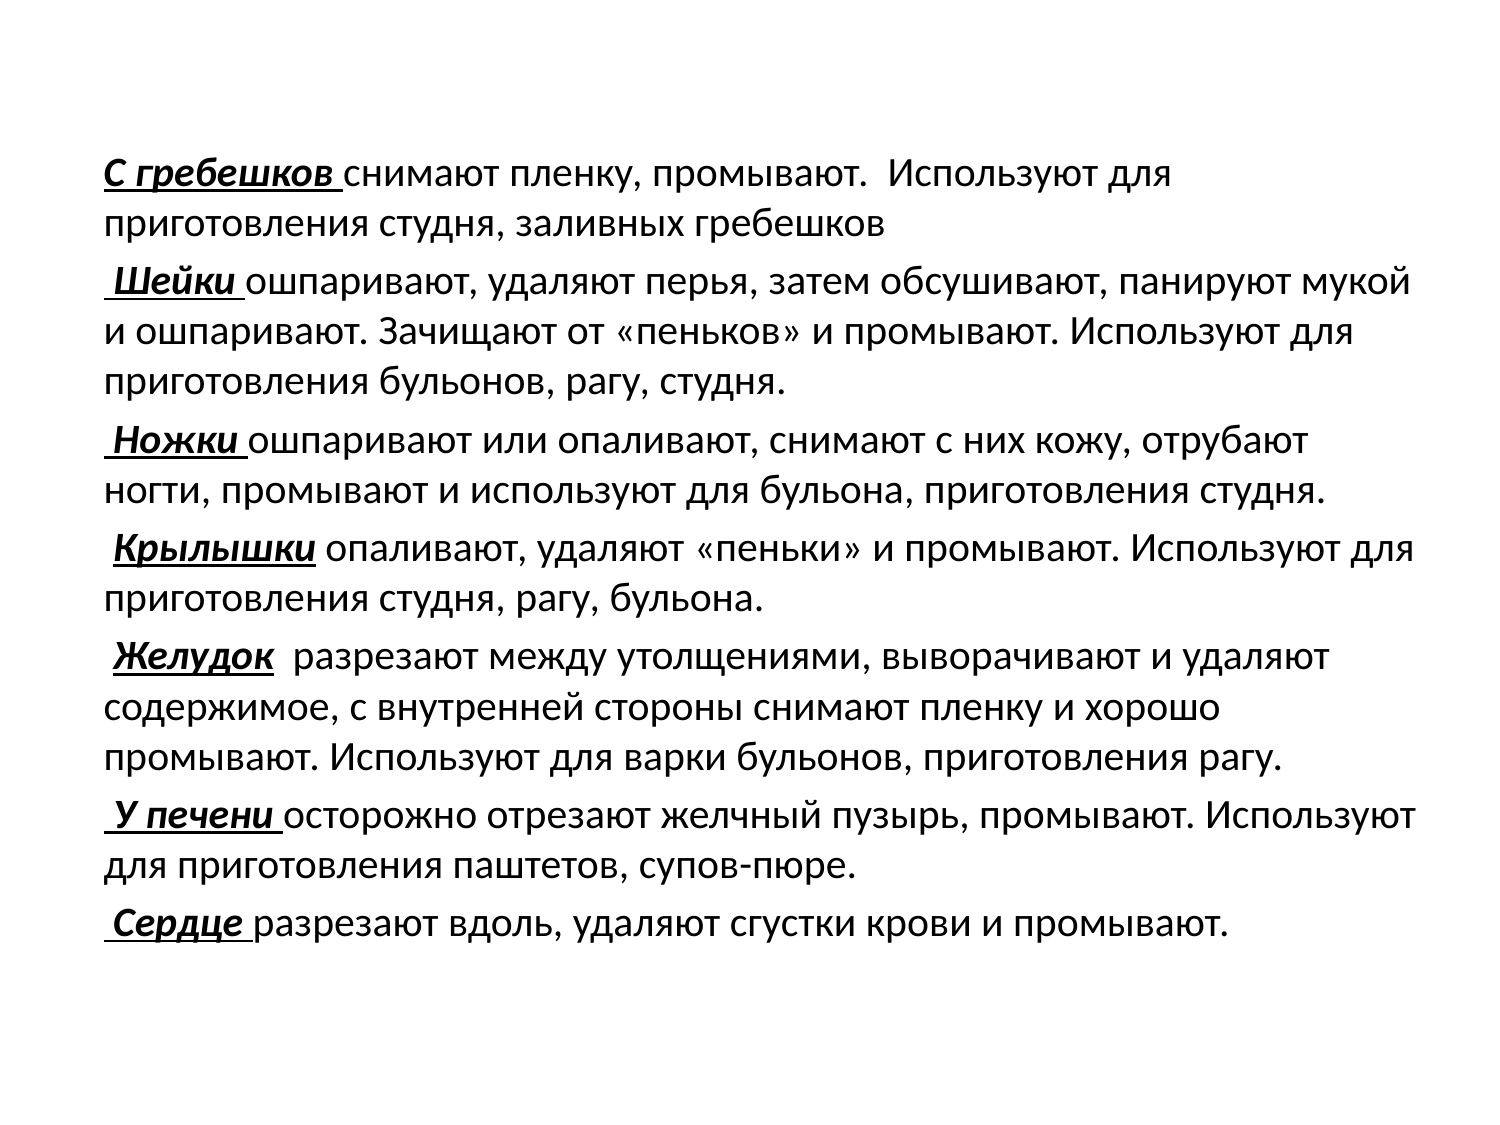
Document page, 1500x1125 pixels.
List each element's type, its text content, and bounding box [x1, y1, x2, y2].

list С гребешков снимают пленку, промывают. Используют для приготовления студня, заливных гребешков Шейки ошпаривают, удаляют перья, затем обсушивают, панируют мукой и ошпаривают. Зачищают от «пеньков» и промывают. Используют для приготовления бульонов, рагу, студня. Ножки ошпаривают или опаливают, снимают с них кожу, отрубают ногти, промывают и используют для бульона, приготовления студня. Крылышки опаливают, удаляют «пеньки» и промывают. Используют для приготовления студня, рагу, бульона. Желудок разрезают между утолщениями, выворачивают и удаляют содержимое, с внутренней стороны снимают пленку и хорошо промывают. Используют для варки бульонов, приготовления рагу. У печени осторожно отрезают желчный пузырь, промывают. Используют для приготовления паштетов, супов-пюре. Сердце разрезают вдоль, удаляют сгустки крови и промывают. [88, 137, 1436, 1094]
